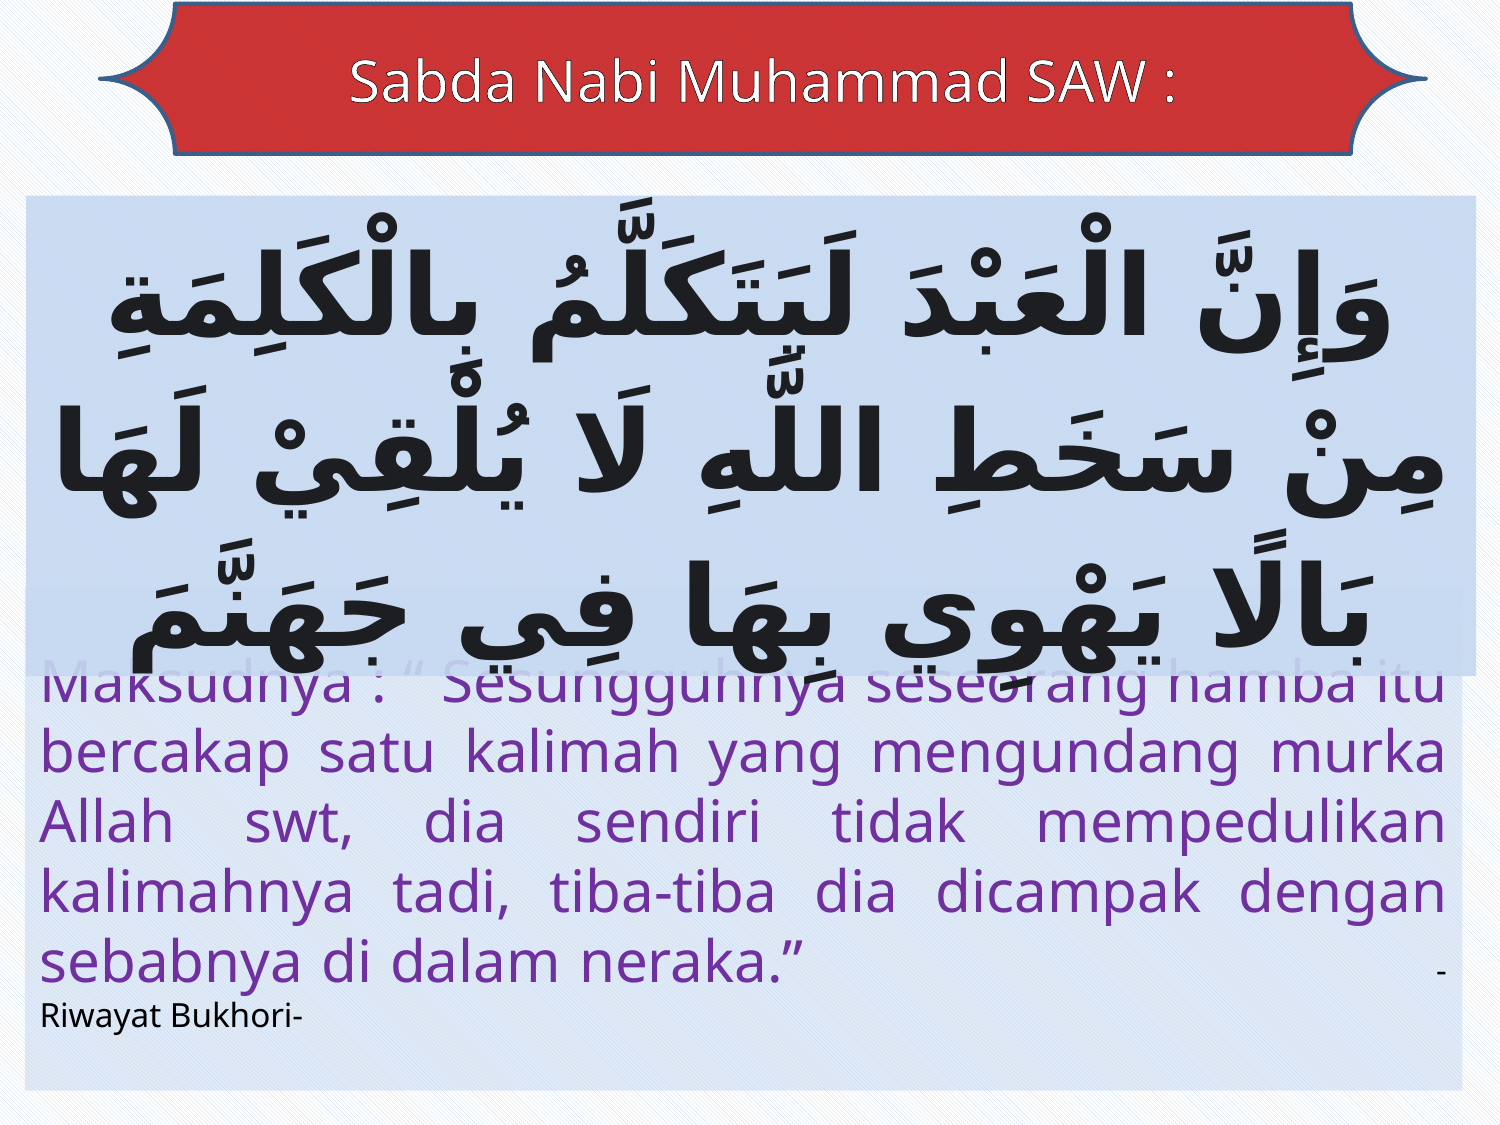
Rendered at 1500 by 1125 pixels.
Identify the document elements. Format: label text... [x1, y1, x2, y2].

text_box وَإِنَّ الْعَبْدَ لَيَتَكَلَّمُ بِالْكَلِمَةِ مِنْ سَخَطِ اللَّهِ لَا يُلْقِيْ لَهَا بَالًا يَهْوِي بِهَا فِي جَهَنَّمَ [26, 195, 1477, 677]
text_box Maksudnya : “ Sesungguhnya seseorang hamba itu bercakap satu kalimah yang mengundang murka Allah swt, dia sendiri tidak mempedulikan kalimahnya tadi, tiba-tiba dia dicampak dengan sebabnya di dalam neraka.” -Riwayat Bukhori- [23, 585, 1464, 1093]
text_box Sabda Nabi Muhammad SAW : [97, 1, 1428, 156]
